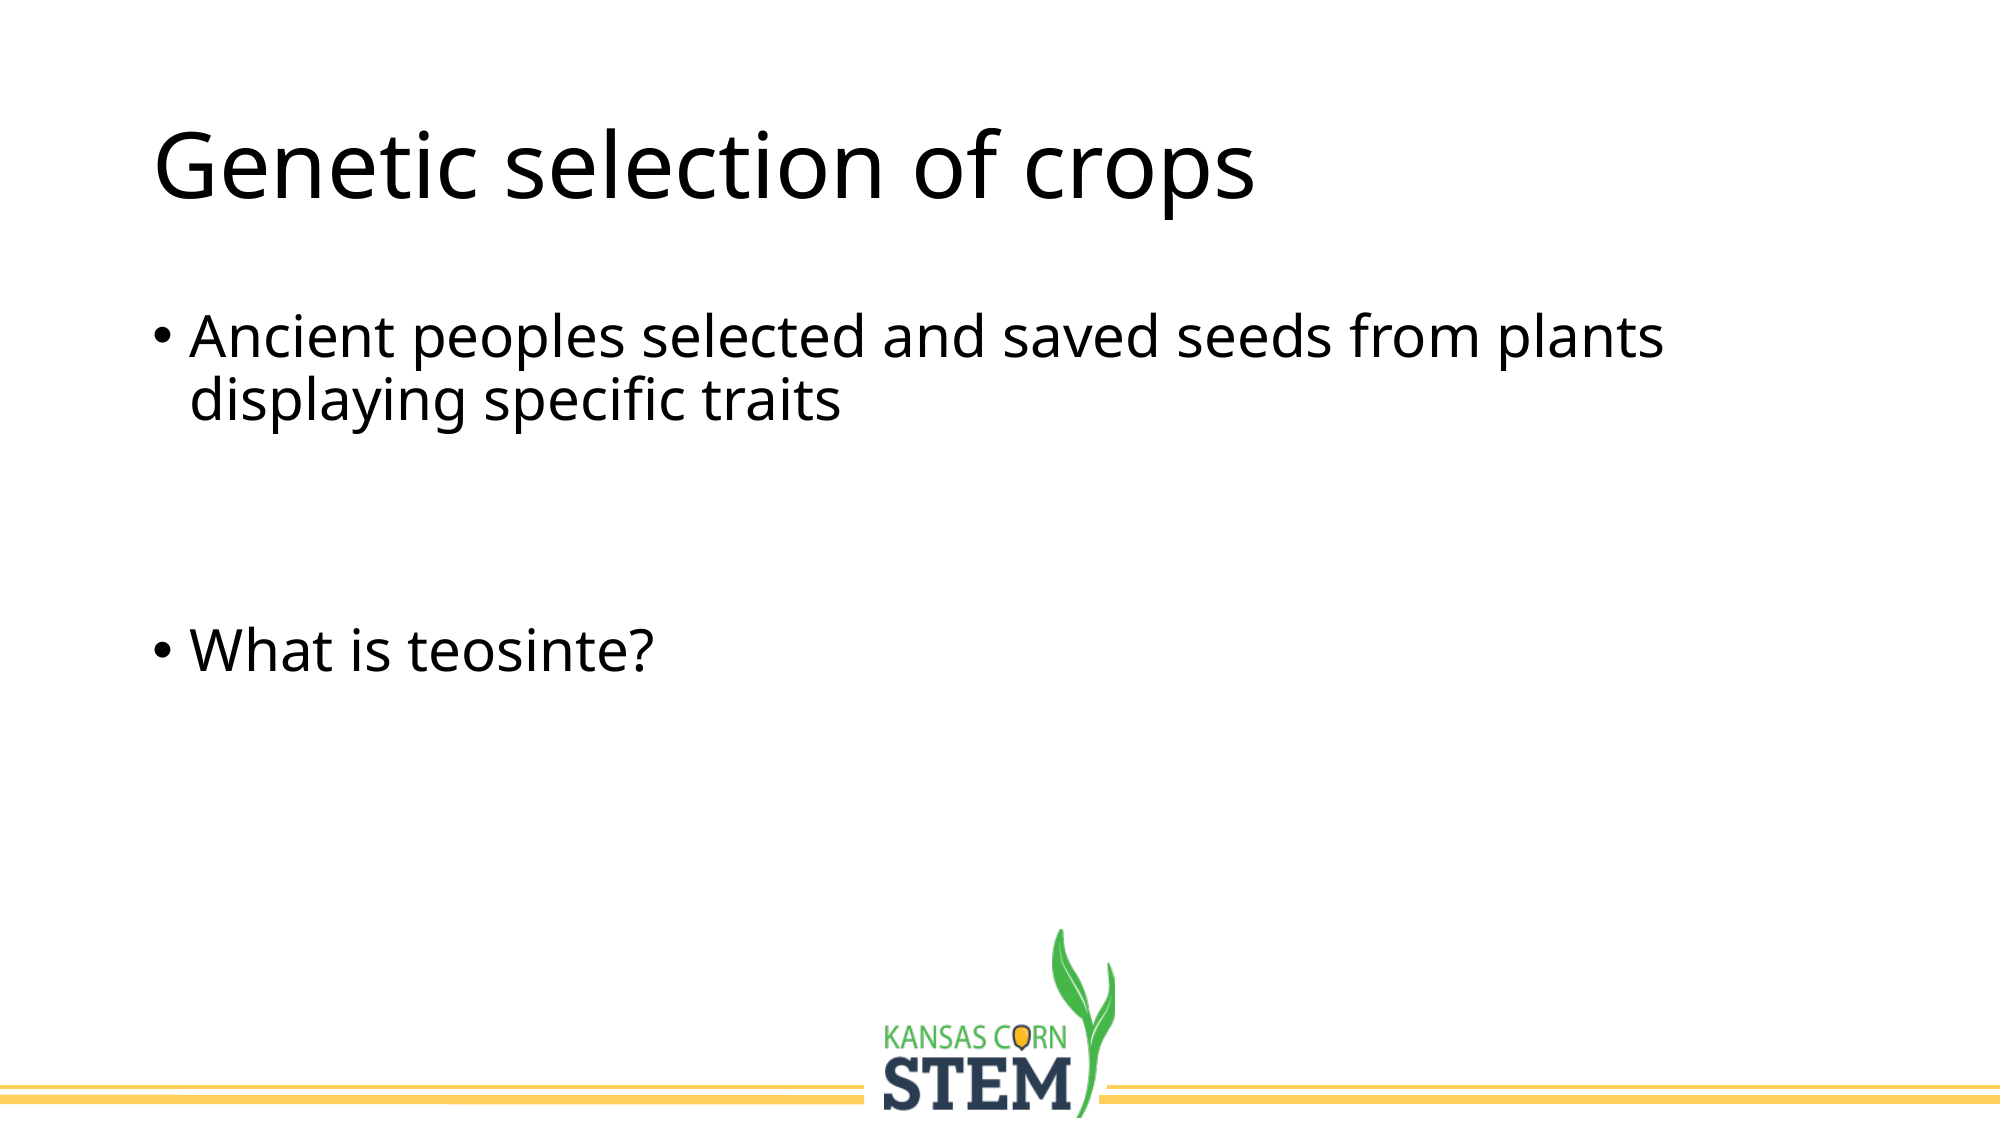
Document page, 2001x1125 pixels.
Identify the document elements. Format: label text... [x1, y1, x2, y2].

list Ancient peoples selected and saved seeds from plants displaying specific traits What is teosinte? [137, 299, 1863, 1014]
title Genetic selection of crops [137, 59, 1863, 278]
